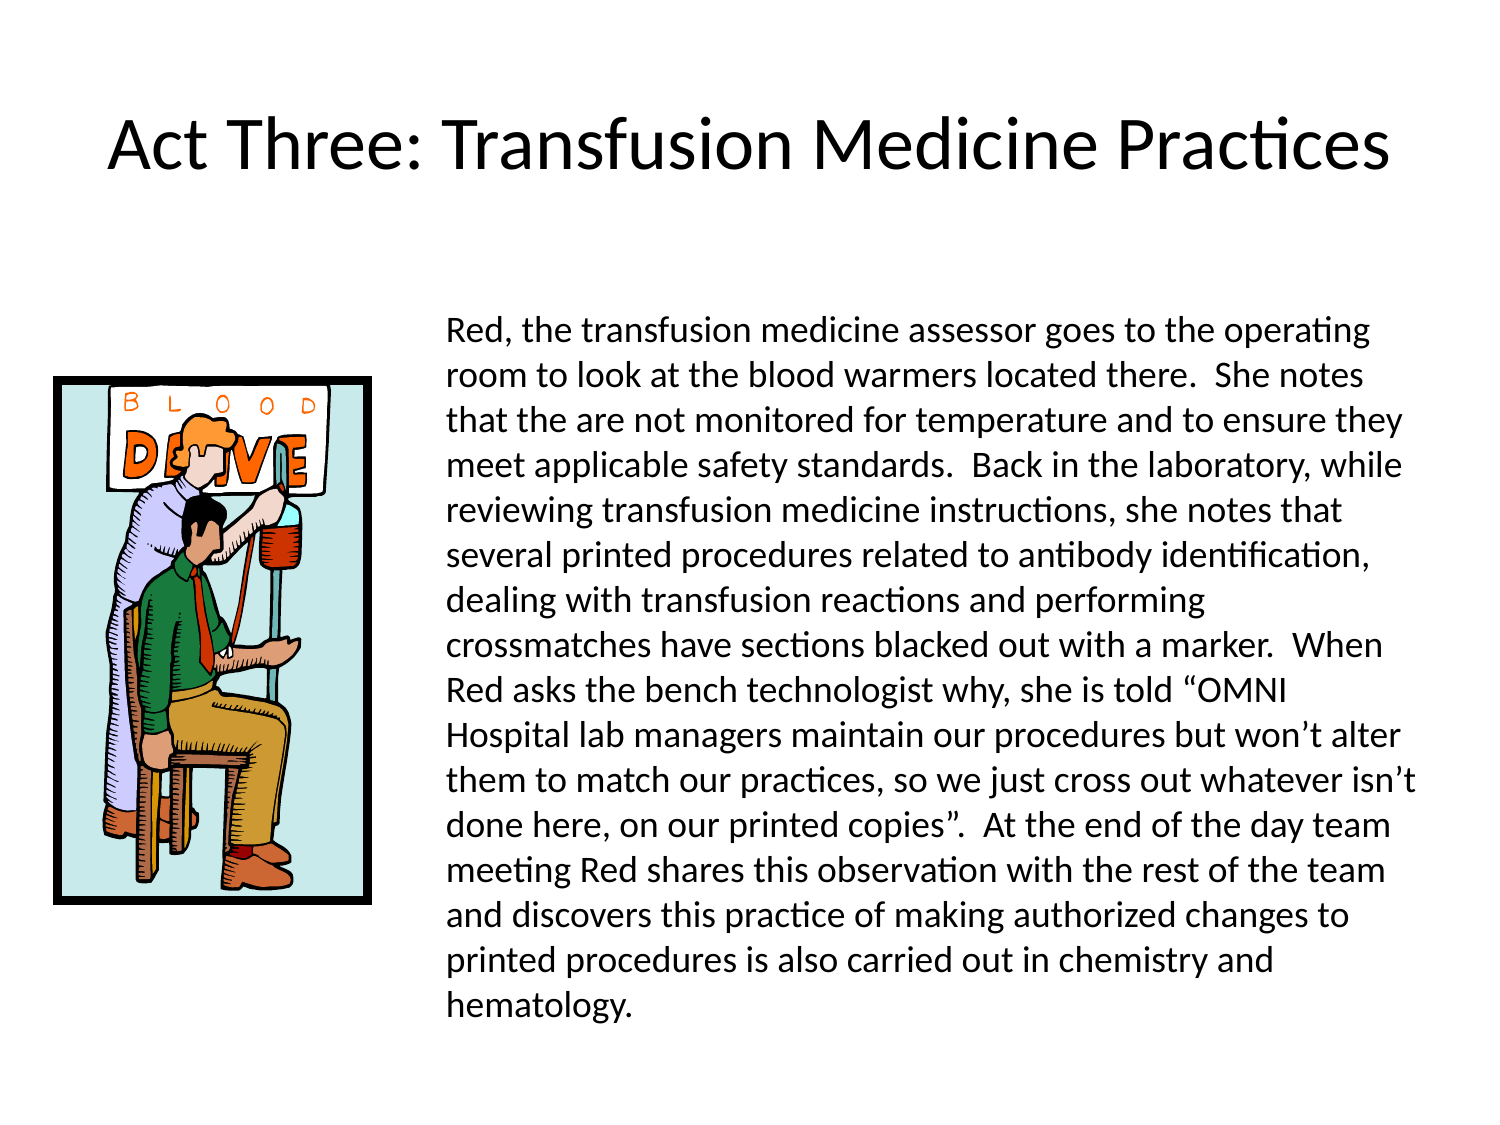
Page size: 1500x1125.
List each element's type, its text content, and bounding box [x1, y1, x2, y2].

title Act Three: Transfusion Medicine Practices [75, 45, 1425, 233]
picture [52, 375, 373, 906]
text_box Red, the transfusion medicine assessor goes to the operating room to look at the blood warmers located there. She notes that the are not monitored for temperature and to ensure they meet applicable safety standards. Back in the laboratory, while reviewing transfusion medicine instructions, she notes that several printed procedures related to antibody identification, dealing with transfusion reactions and performing crossmatches have sections blacked out with a marker. When Red asks the bench technologist why, she is told “OMNI Hospital lab managers maintain our procedures but won’t alter them to match our practices, so we just cross out whatever isn’t done here, on our printed copies”. At the end of the day team meeting Red shares this observation with the rest of the team and discovers this practice of making authorized changes to printed procedures is also carried out in chemistry and hematology. [430, 297, 1435, 1033]
